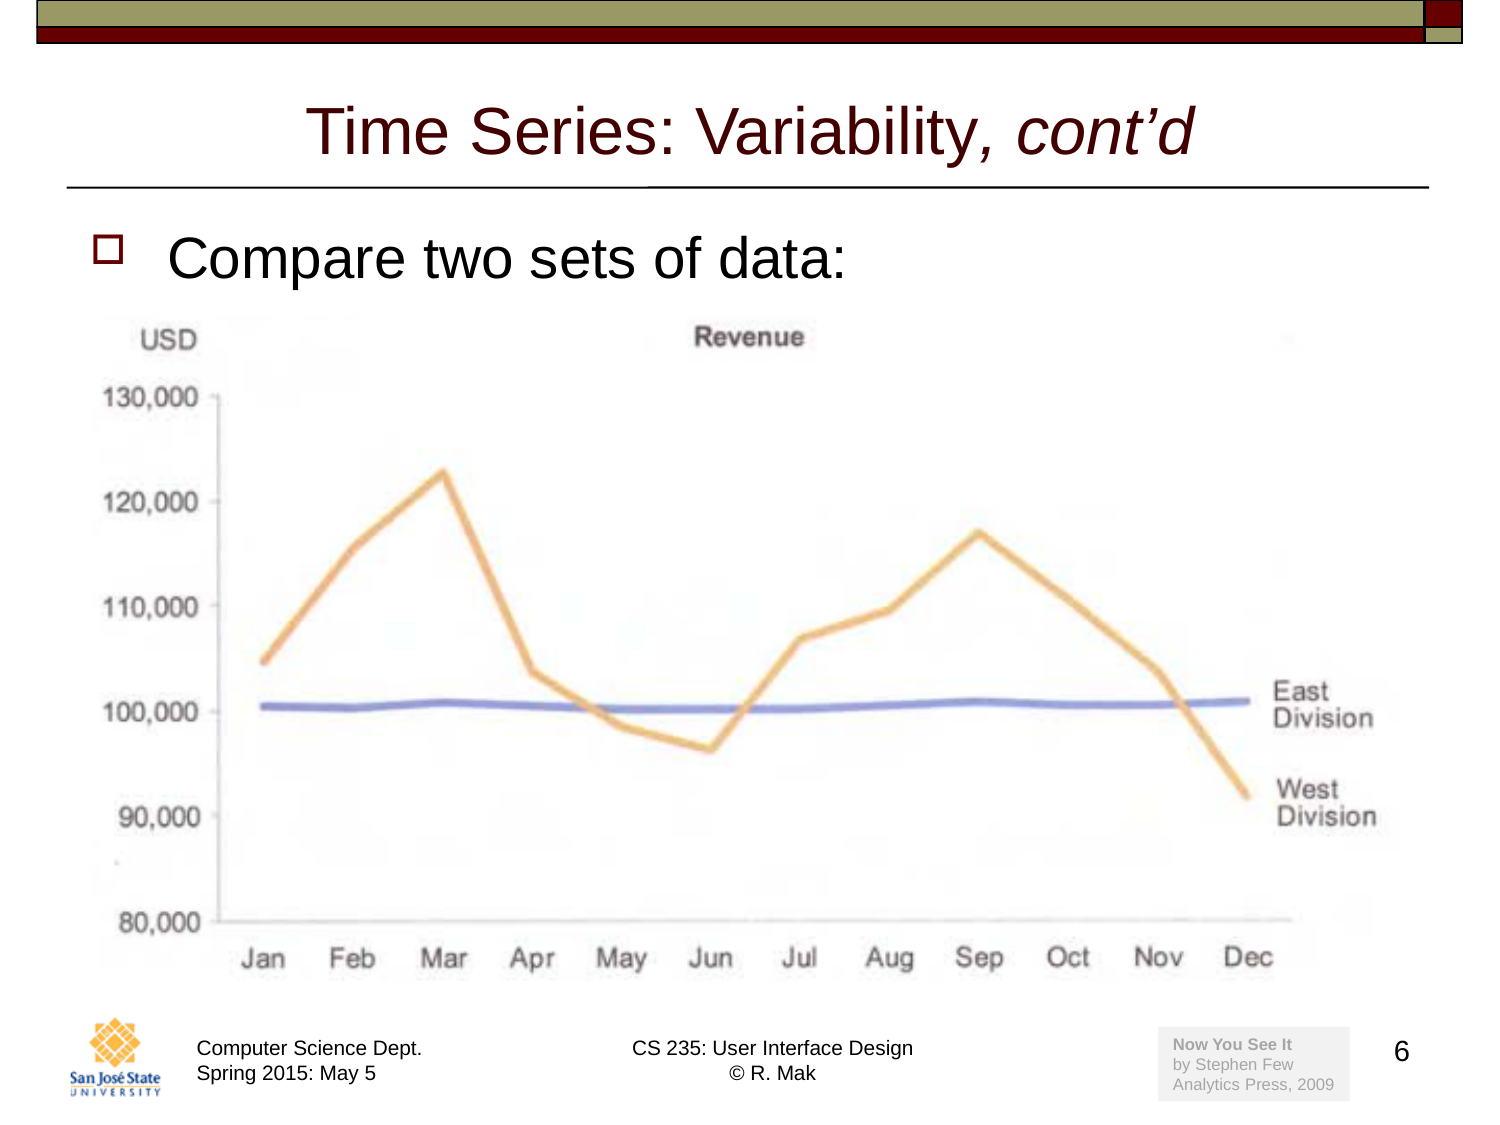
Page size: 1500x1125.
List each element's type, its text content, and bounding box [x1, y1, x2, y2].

picture [60, 1012, 166, 1112]
title Time Series: Variability, cont’d [75, 67, 1425, 175]
list Compare two sets of data: [75, 212, 1425, 308]
picture [89, 315, 1403, 983]
slide_number 6 [1112, 1025, 1425, 1100]
text_box Now You See It by Stephen Few Analytics Press, 2009 [1158, 1026, 1350, 1102]
